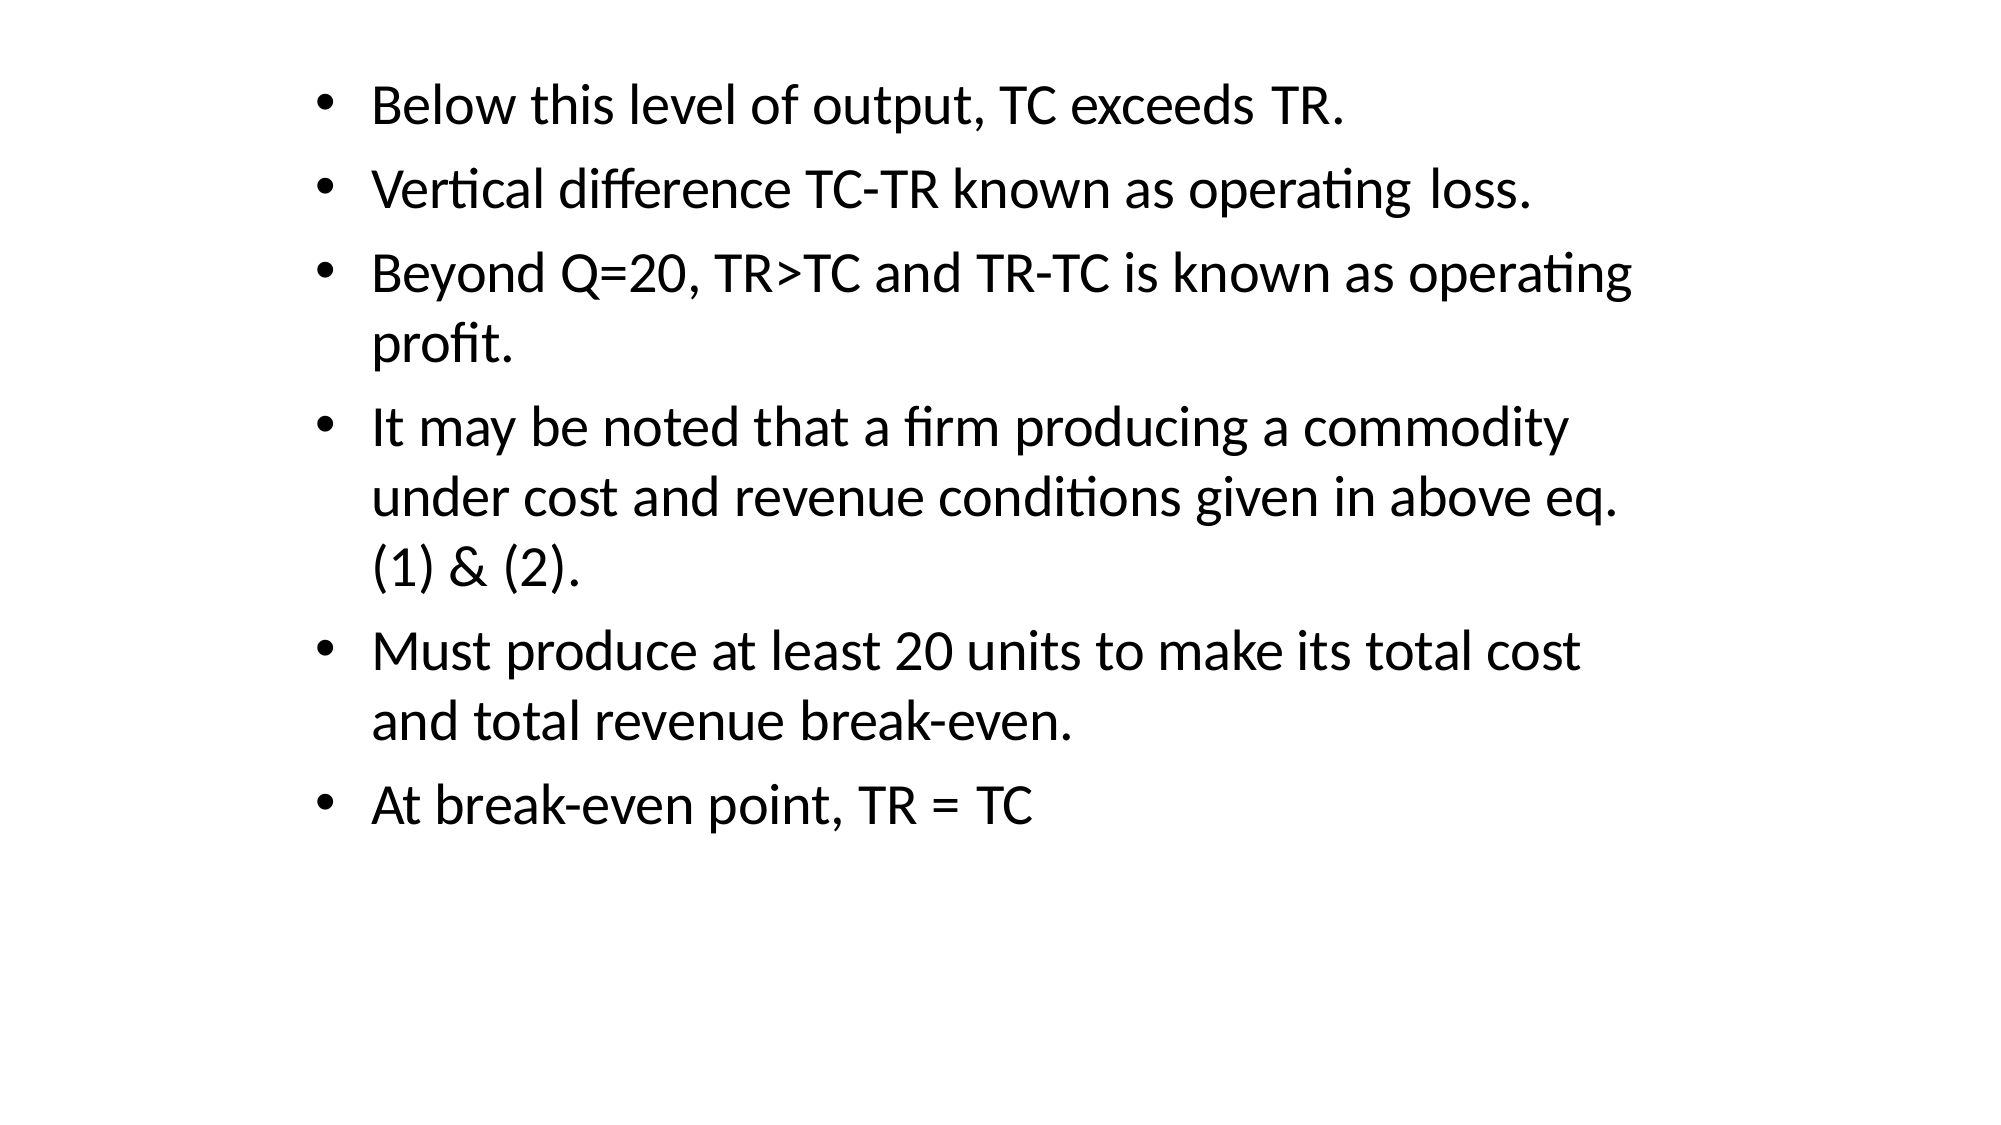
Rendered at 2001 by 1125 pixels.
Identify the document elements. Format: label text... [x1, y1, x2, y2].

text_box Below this level of output, TC exceeds TR. Vertical difference TC-TR known as operating loss. Beyond Q=20, TR>TC and TR-TC is known as operating profit. It may be noted that a firm producing a commodity under cost and revenue conditions given in above eq. (1) & (2). Must produce at least 20 units to make its total cost and total revenue break-even. At break-even point, TR = TC [312, 50, 1648, 836]
